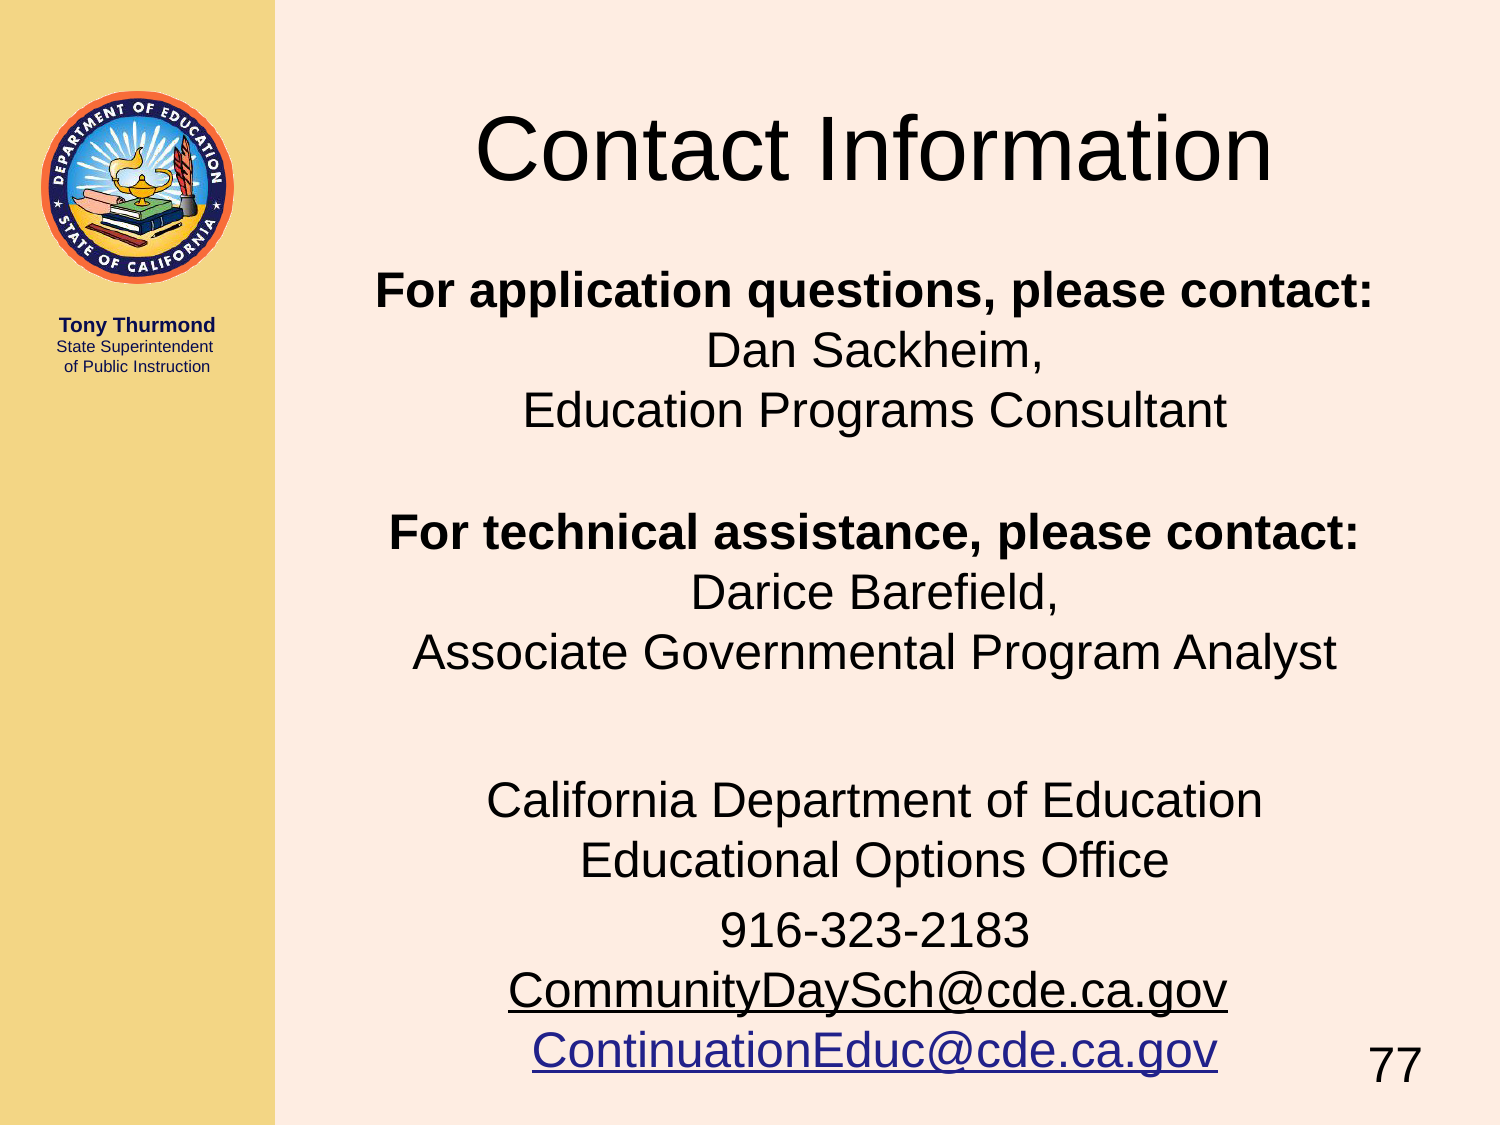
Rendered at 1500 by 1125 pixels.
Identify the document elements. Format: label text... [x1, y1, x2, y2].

picture [24, 74, 250, 300]
list For application questions, please contact: Dan Sackheim, Education Programs Consultant For technical assistance, please contact: Darice Barefield, Associate Governmental Program Analyst California Department of Education Educational Options Office 916-323-2183 CommunityDaySch@cde.ca.gov ContinuationEduc@cde.ca.gov [312, 249, 1438, 1125]
slide_number 77 [1163, 1025, 1439, 1100]
title Contact Information [312, 50, 1438, 238]
